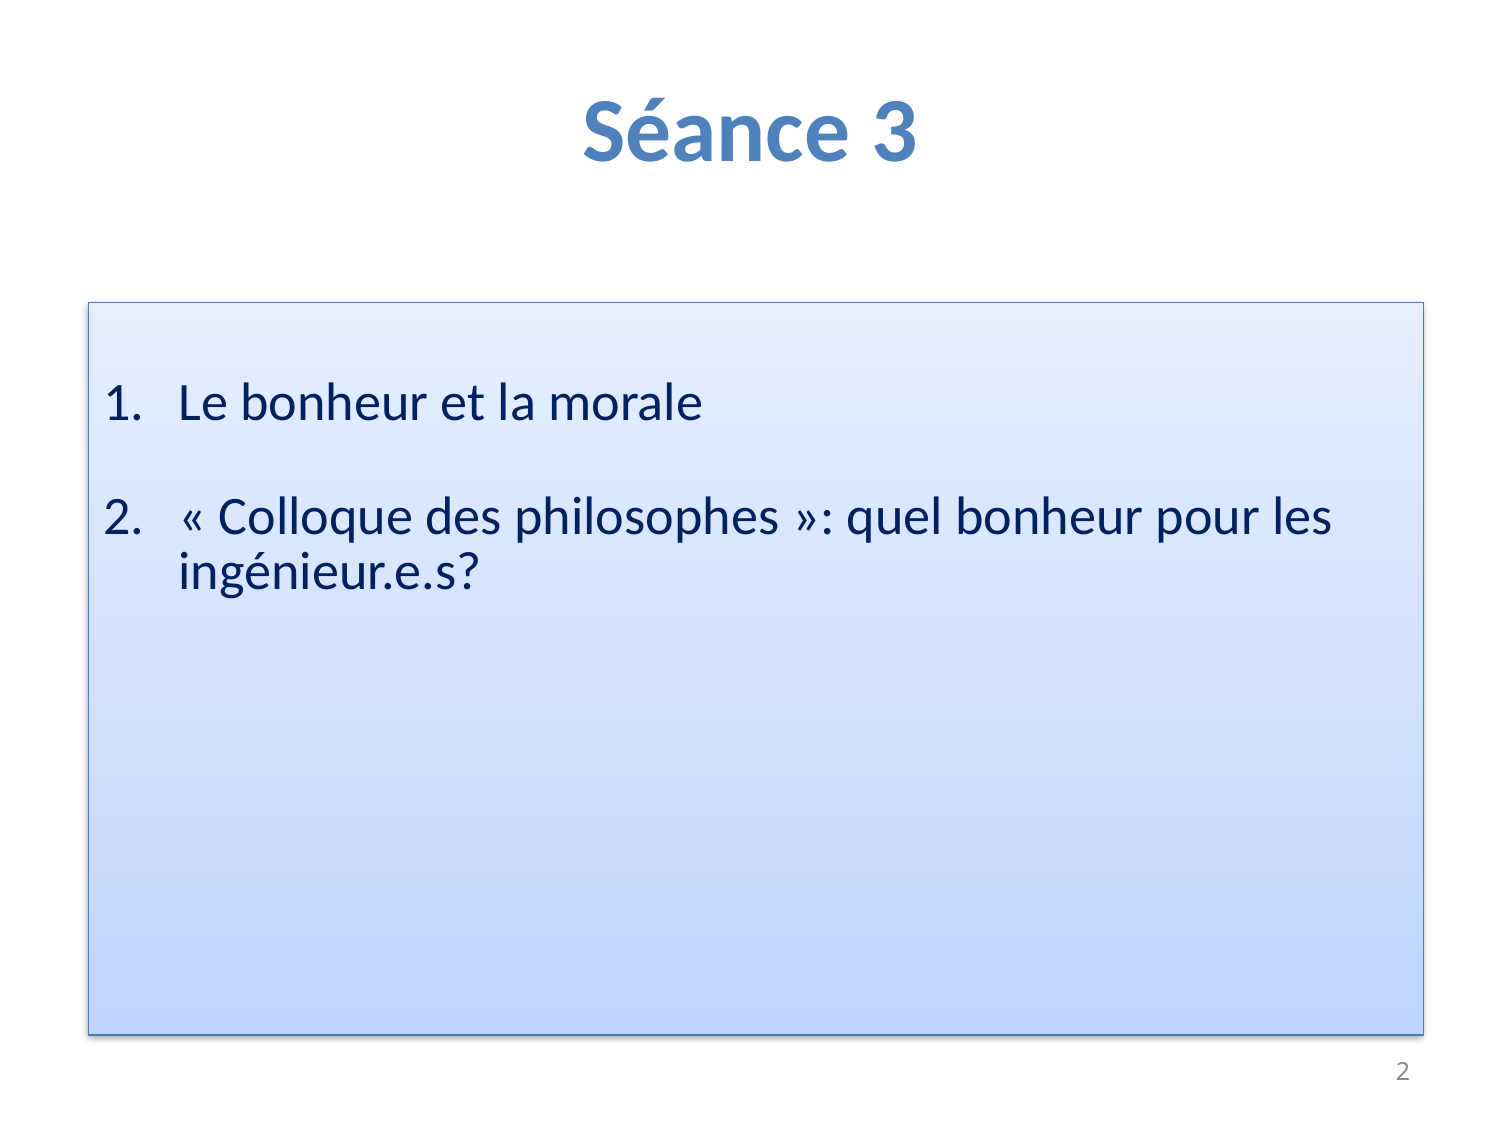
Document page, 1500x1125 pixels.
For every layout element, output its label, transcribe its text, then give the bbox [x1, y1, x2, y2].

title Séance 3 [75, 45, 1425, 233]
slide_number 2 [1074, 1042, 1425, 1103]
list Le bonheur et la morale « Colloque des philosophes »: quel bonheur pour les ingénieur.e.s? [88, 302, 1424, 1036]
